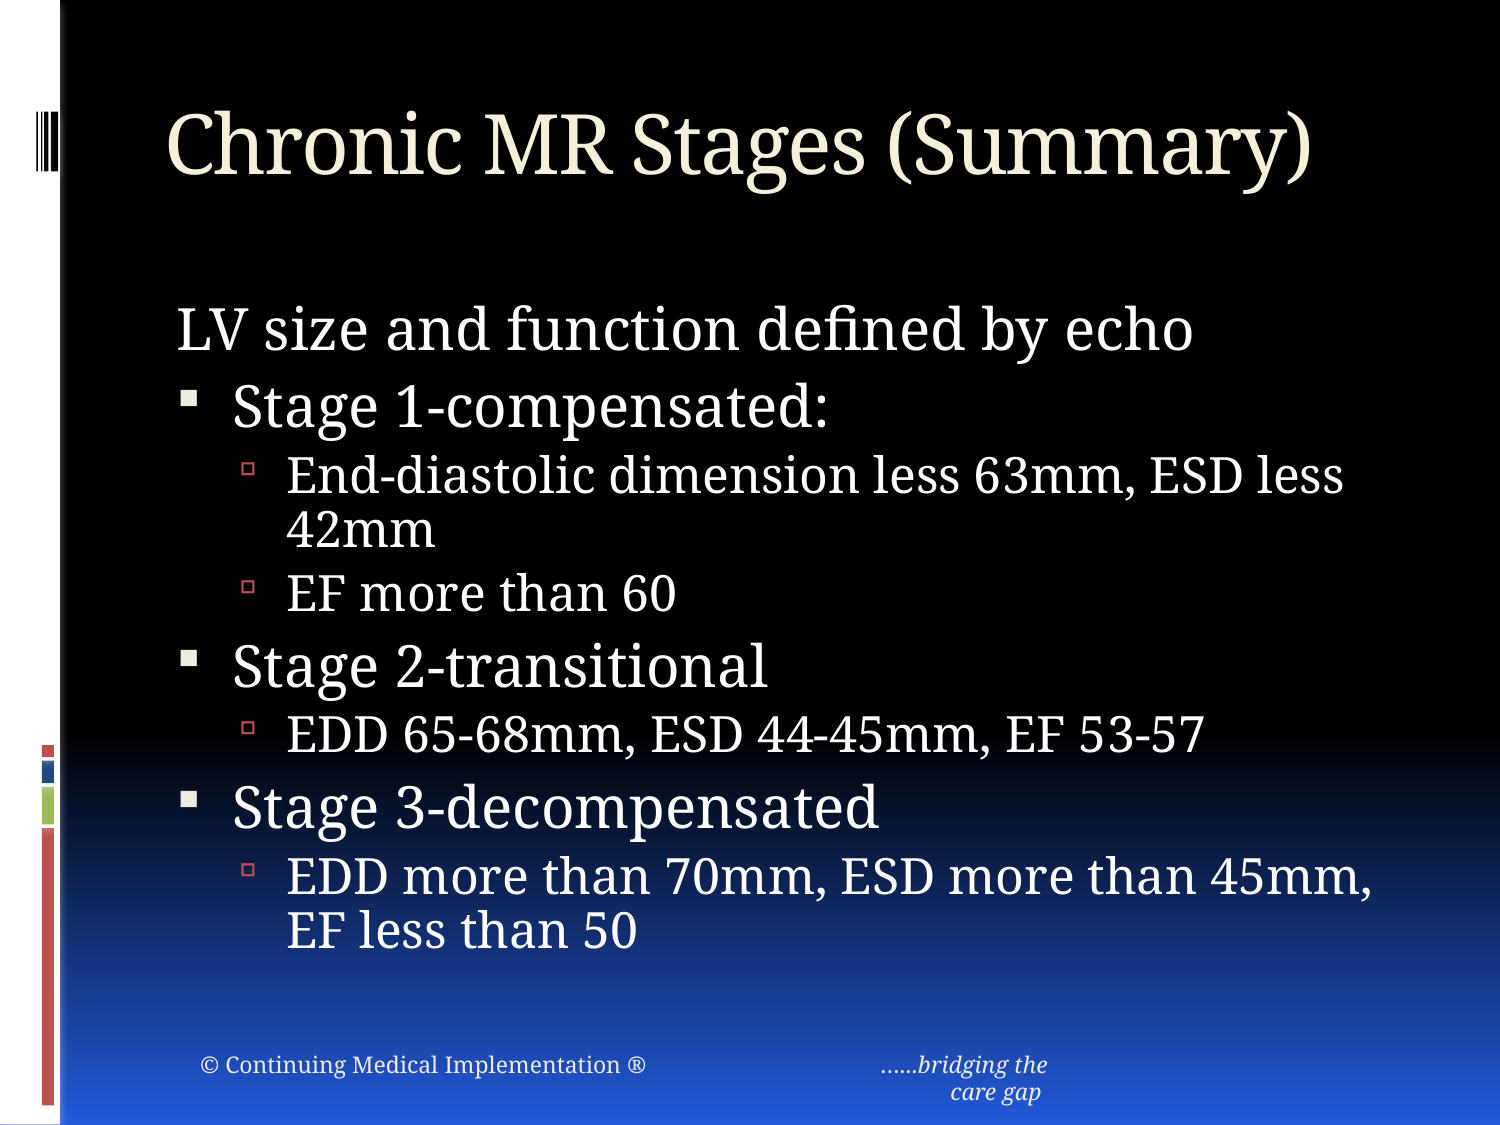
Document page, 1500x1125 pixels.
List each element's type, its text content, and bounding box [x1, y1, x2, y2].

list LV size and function defined by echo Stage 1-compensated: End-diastolic dimension less 63mm, ESD less 42mm EF more than 60 Stage 2-transitional EDD 65-68mm, ESD 44-45mm, EF 53-57 Stage 3-decompensated EDD more than 70mm, ESD more than 45mm, EF less than 50 [150, 292, 1425, 1043]
footer © Continuing Medical Implementation ® …...bridging the care gap [150, 1052, 1063, 1113]
title Chronic MR Stages (Summary) [150, 83, 1425, 234]
